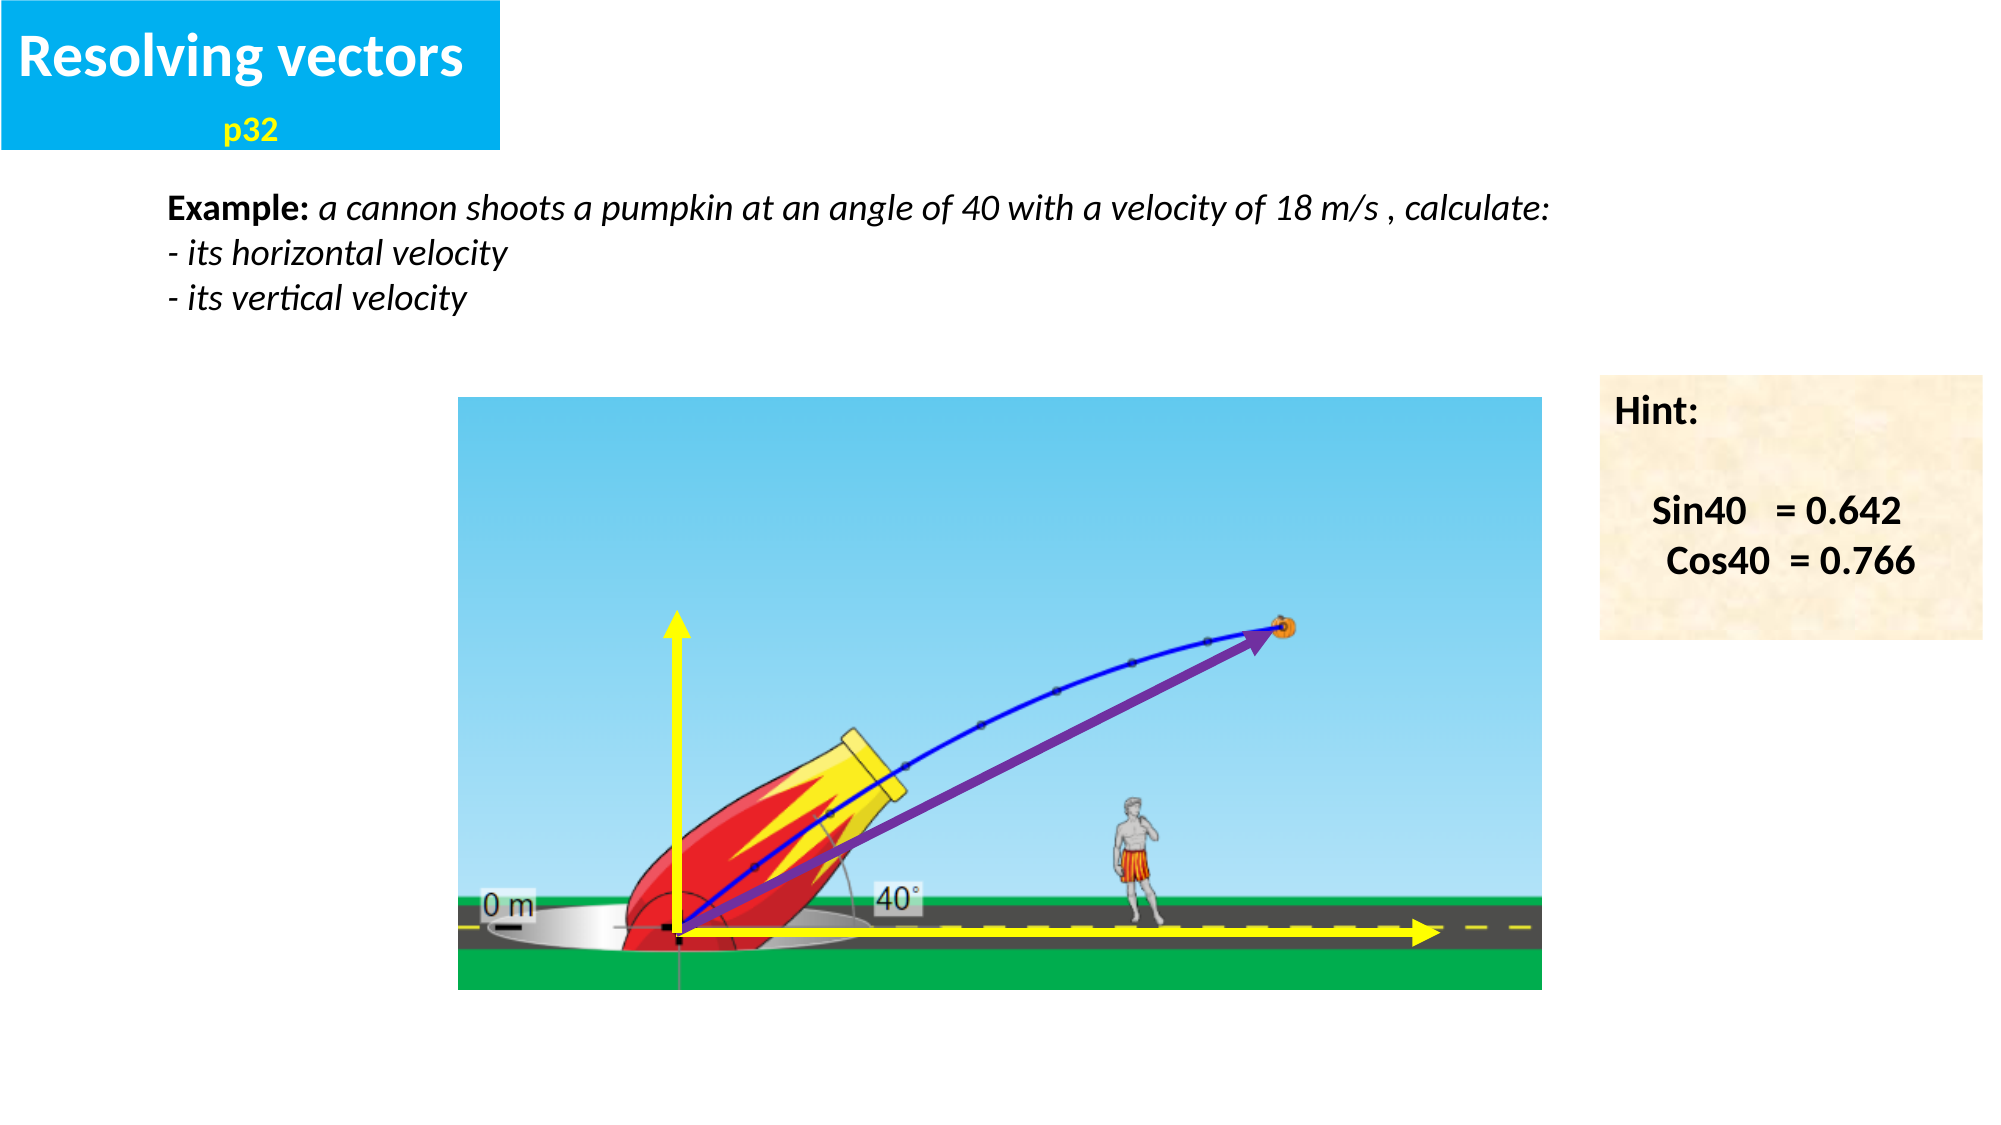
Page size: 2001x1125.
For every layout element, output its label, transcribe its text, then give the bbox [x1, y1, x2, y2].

picture [1599, 375, 1983, 640]
picture [458, 397, 1542, 990]
text_box Resolving vectors p32 [1, 0, 500, 150]
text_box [678, 631, 1274, 933]
